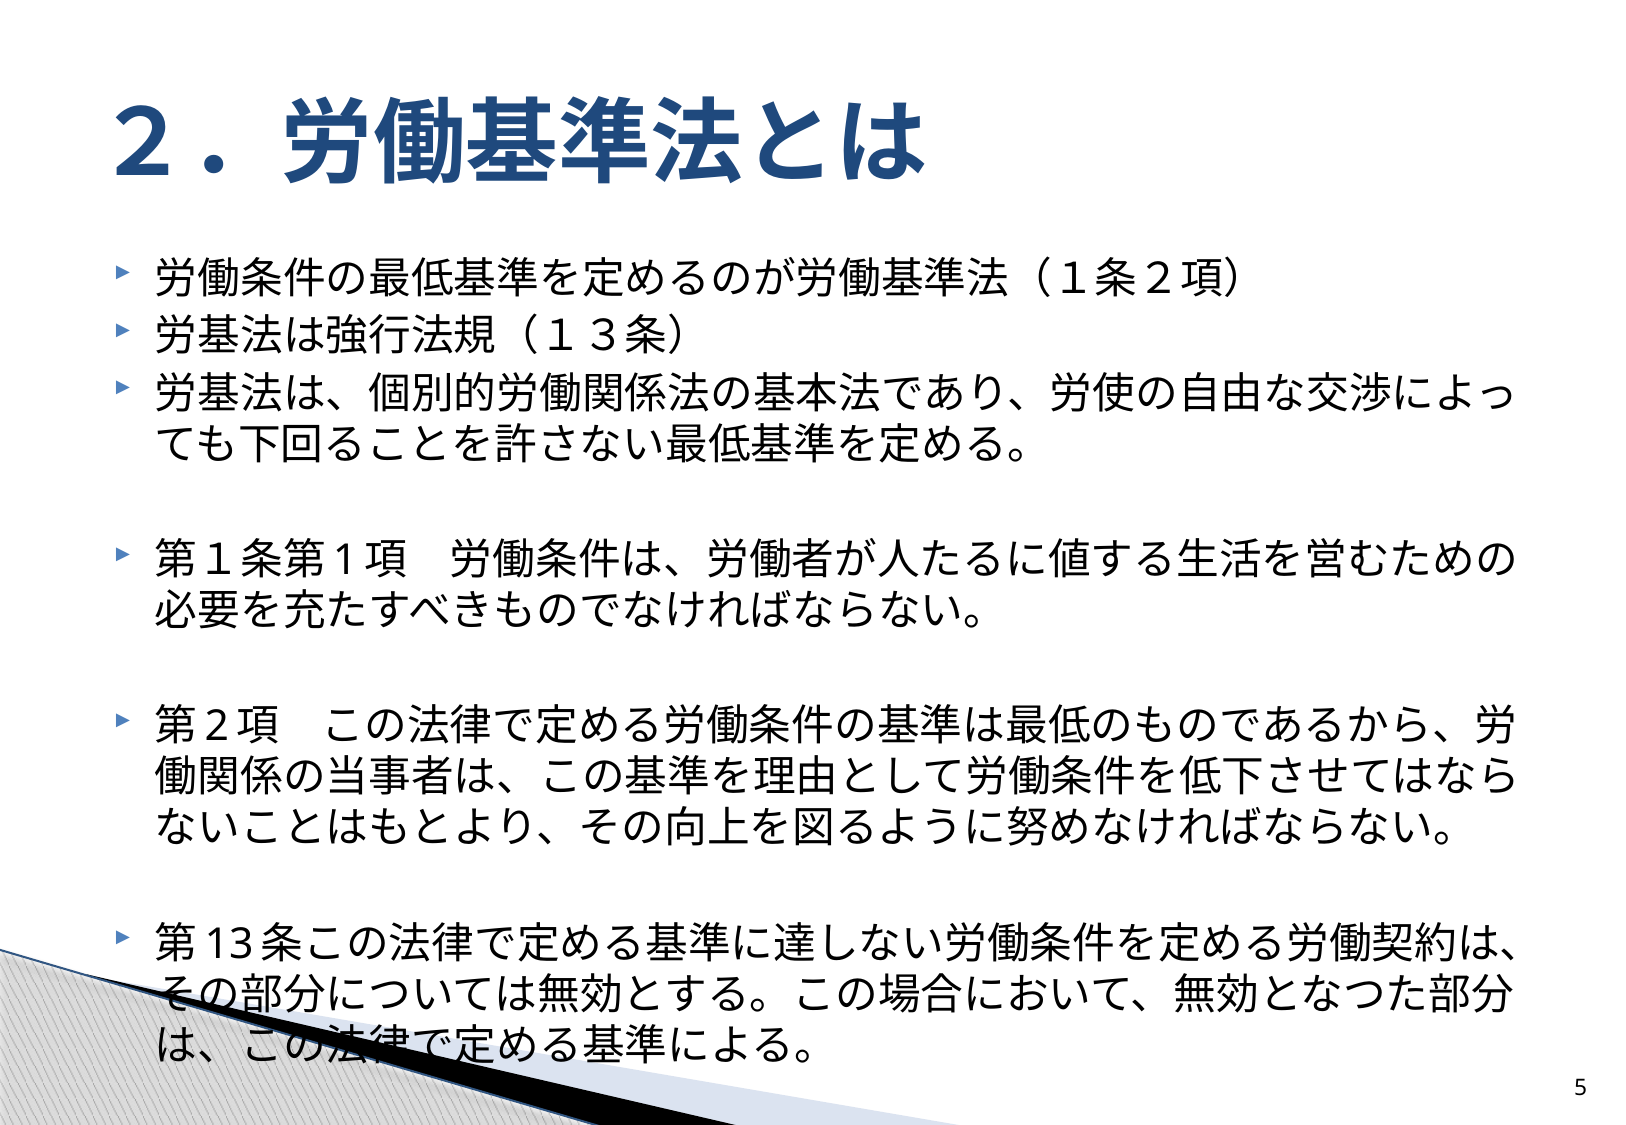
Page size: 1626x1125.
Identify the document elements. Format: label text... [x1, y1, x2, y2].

title ２．労働基準法とは [81, 45, 1544, 233]
slide_number 5 [1536, 1051, 1602, 1112]
list 労働条件の最低基準を定めるのが労働基準法（１条２項） 労基法は強行法規（１３条） 労基法は、個別的労働関係法の基本法であり、労使の自由な交渉によっても下回ることを許さない最低基準を定める。 第１条第1項 労働条件は、労働者が人たるに値する生活を営むための必要を充たすべきものでなければならない。 第2項 この法律で定める労働条件の基準は最低のものであるから、労働関係の当事者は、この基準を理由として労働条件を低下させてはならないことはもとより、その向上を図るように努めなければならない。 第13条この法律で定める基準に達しない労働条件を定める労働契約は、その部分については無効とする。この場合において、無効となつた部分は、この法律で定める基準による。 [81, 243, 1544, 1094]
